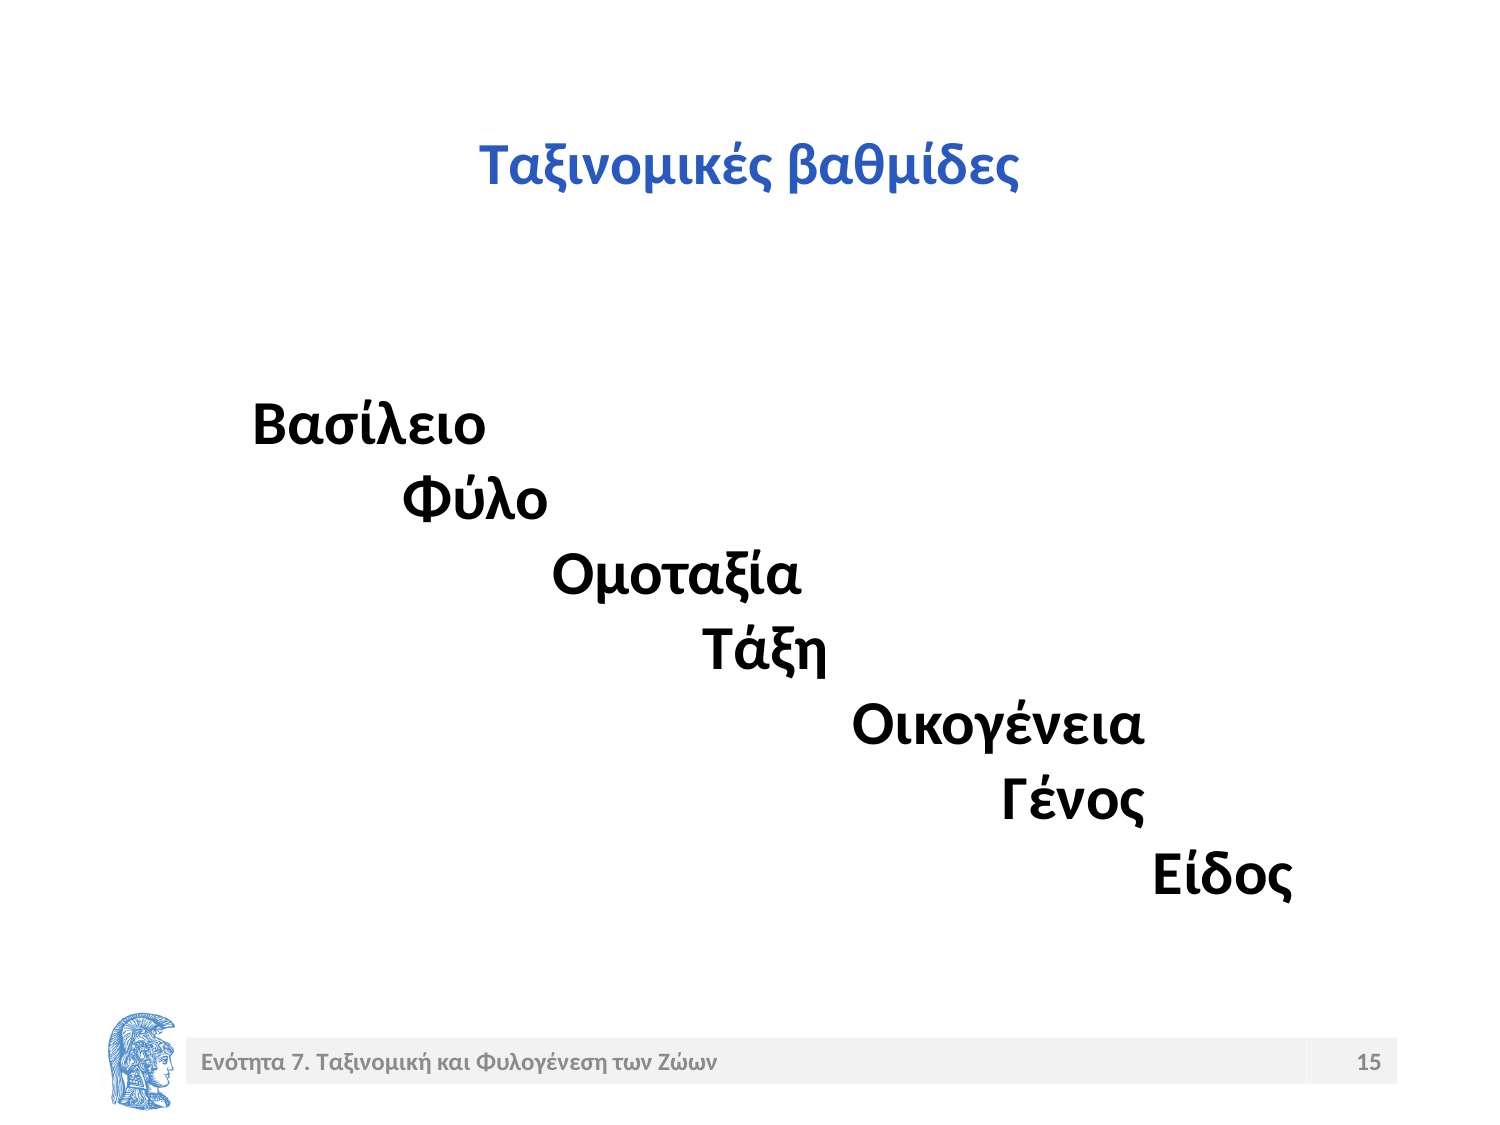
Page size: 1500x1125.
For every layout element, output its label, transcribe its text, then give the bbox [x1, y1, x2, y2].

title Ταξινομικές βαθμίδες [103, 59, 1397, 278]
footer Ενότητα 7. Ταξινομική και Φυλογένεση των Ζώων [186, 1037, 1306, 1084]
text_box Βασίλειο Φύλο Ομοταξία Τάξη Οικογένεια Γένος Είδος [238, 299, 1309, 915]
slide_number 15 [1306, 1037, 1397, 1084]
picture [103, 1011, 186, 1114]
